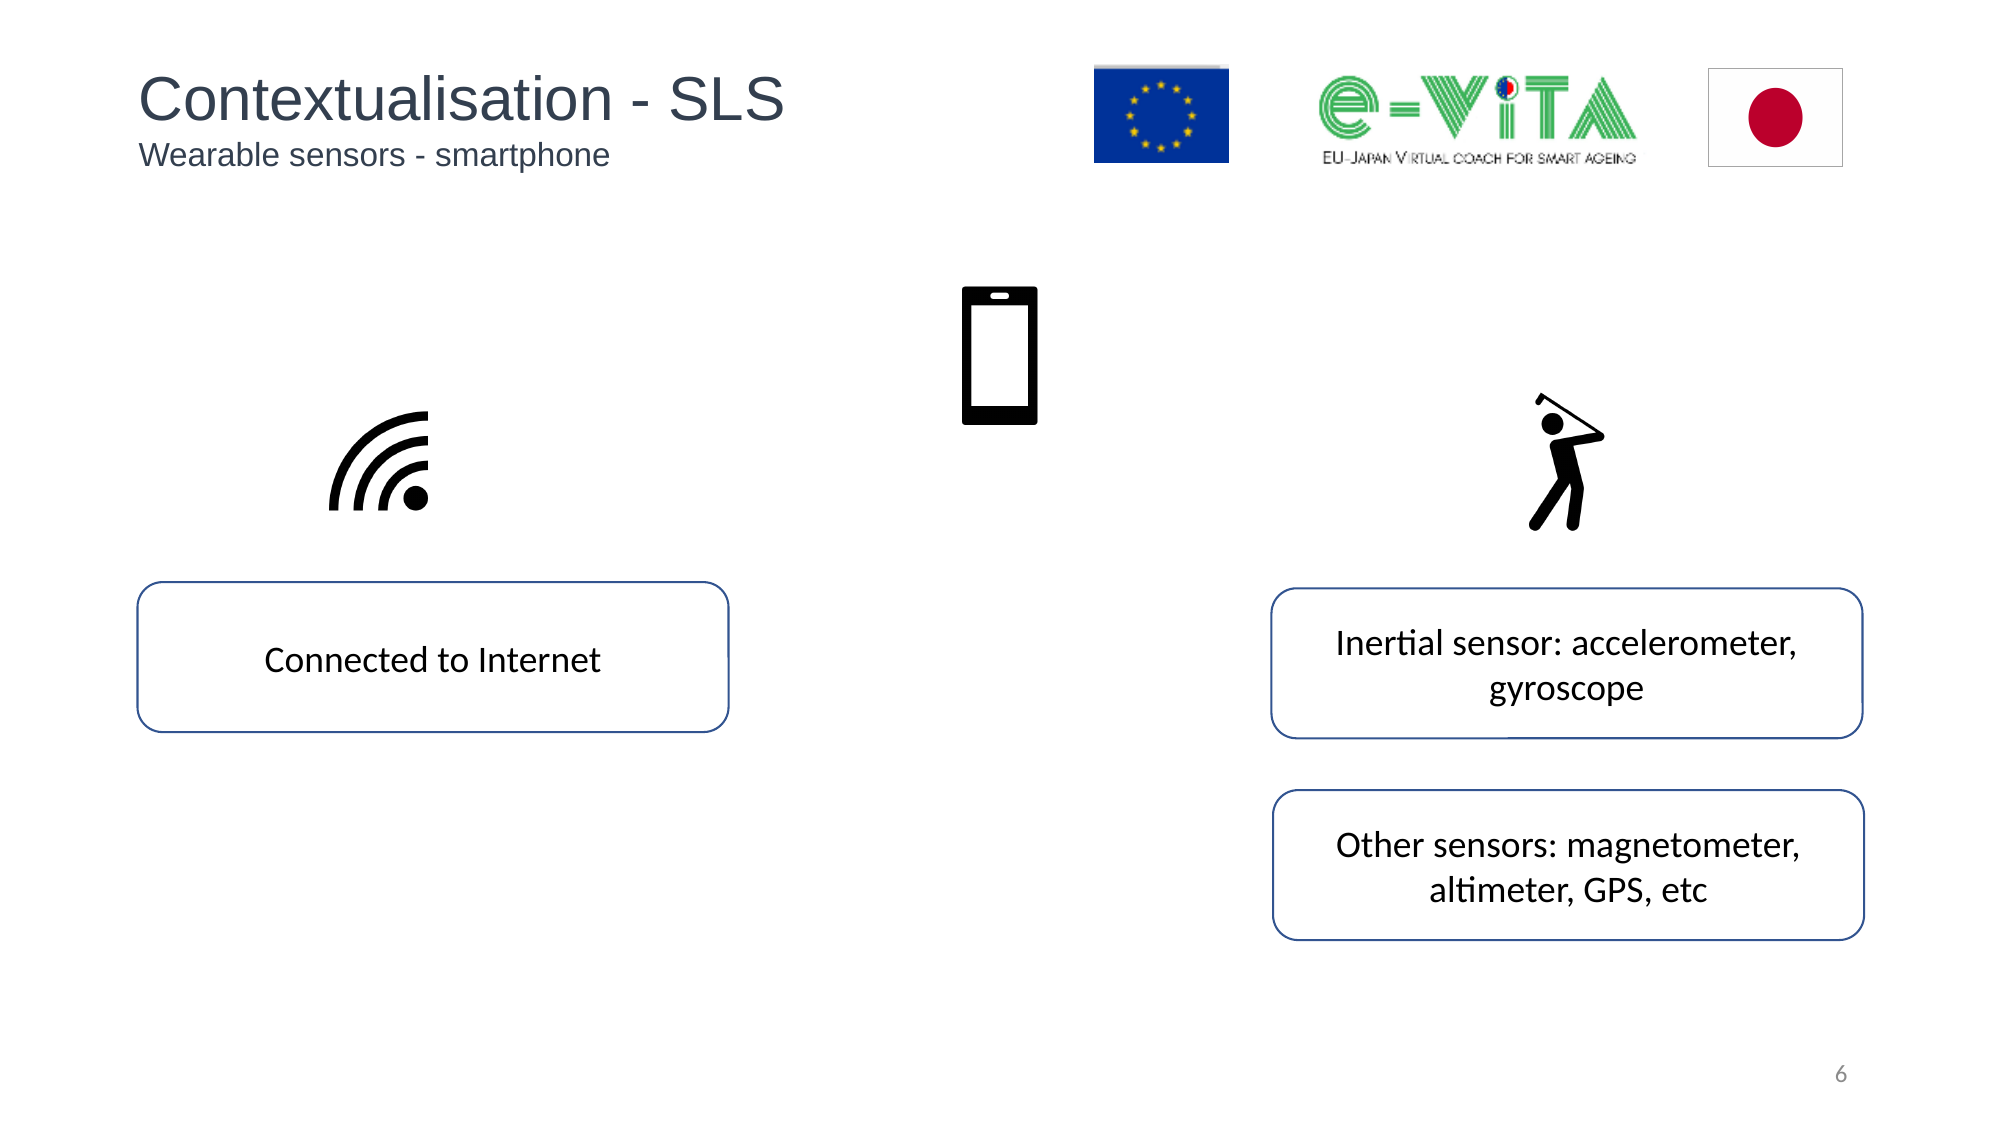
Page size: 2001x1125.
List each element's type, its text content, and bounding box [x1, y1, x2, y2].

text_box Inertial sensor: accelerometer, gyroscope [1270, 587, 1864, 740]
text_box Contextualisation - SLS Wearable sensors - smartphone [138, 58, 1544, 171]
picture [1491, 386, 1642, 537]
slide_number 6 [1412, 1042, 1863, 1103]
text_box Connected to Internet [136, 581, 730, 734]
picture [304, 386, 455, 537]
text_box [1094, 59, 1843, 175]
picture [924, 280, 1075, 431]
text_box Other sensors: magnetometer, altimeter, GPS, etc [1272, 789, 1866, 942]
